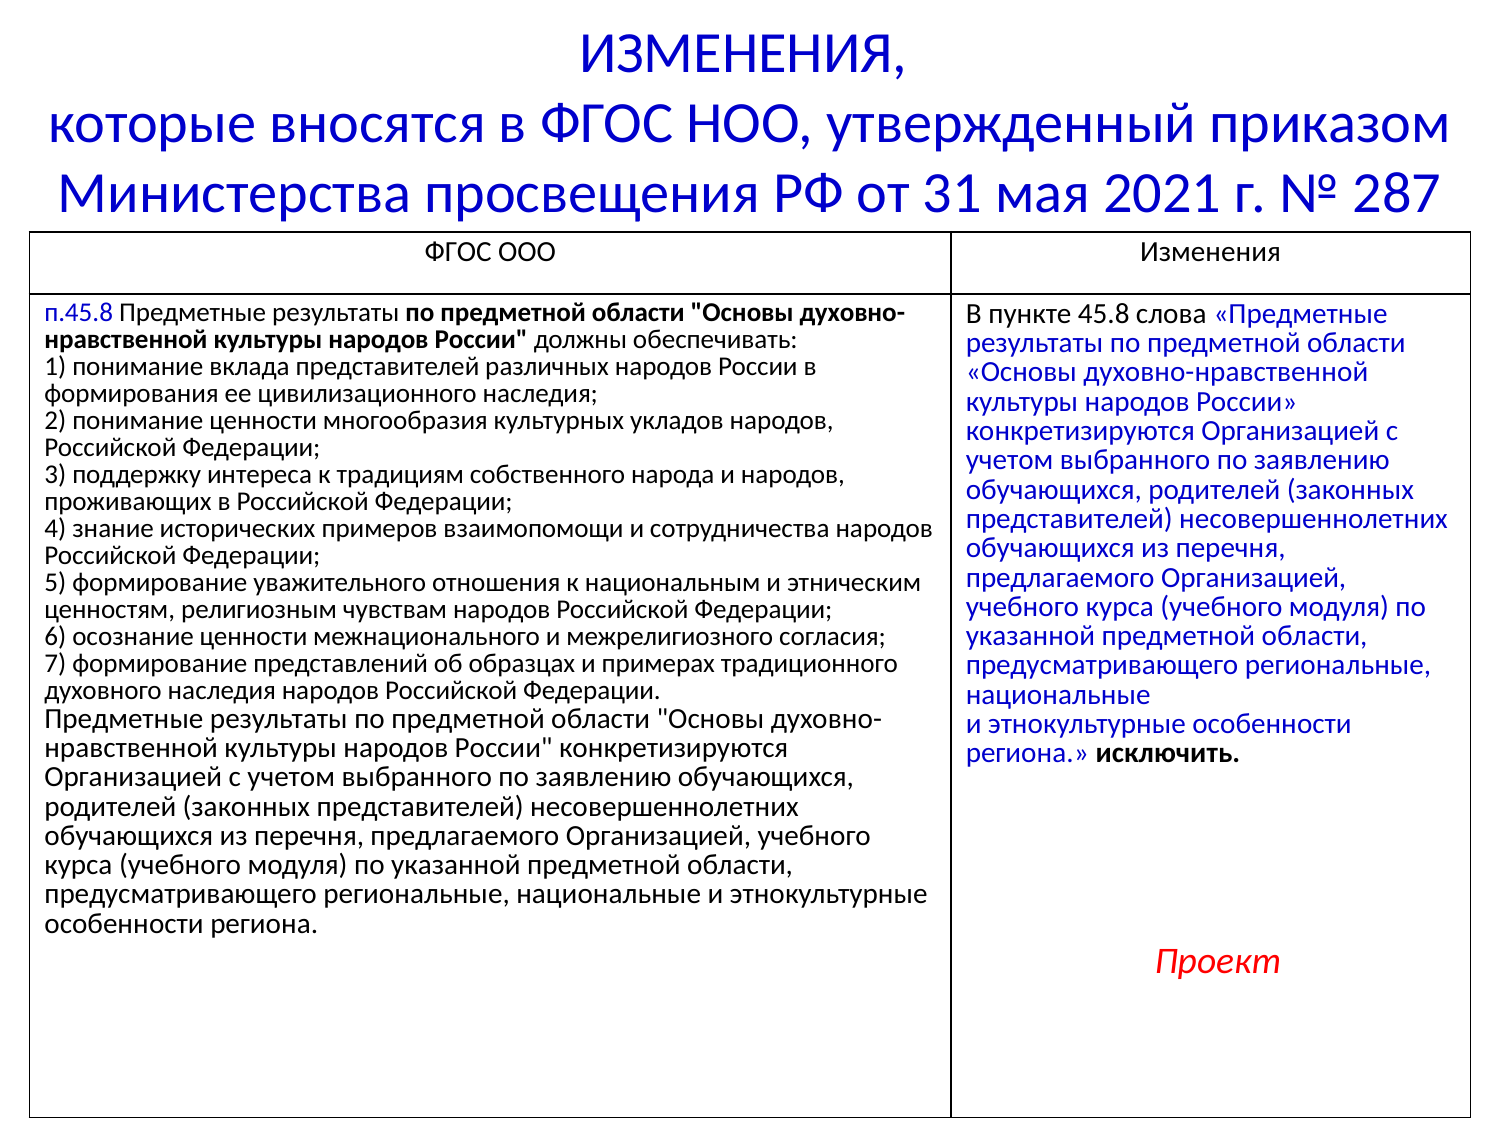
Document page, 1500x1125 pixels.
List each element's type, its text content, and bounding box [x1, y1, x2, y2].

title ИЗМЕНЕНИЯ, которые вносятся в ФГОС НОО, утвержденный приказом Министерства просвещения РФ от 31 мая 2021 г. № 287 [0, 19, 1500, 220]
table_header Изменения [952, 233, 1470, 293]
table_cell п.45.8 Предметные результаты по предметной области "Основы духовно-нравственной культуры народов России" должны обеспечивать: 1) понимание вклада представителей различных народов России в формирования ее цивилизационного наследия; 2) понимание ценности многообразия культурных укладов народов, Российской Федерации; 3) поддержку интереса к традициям собственного народа и народов, проживающих в Российской Федерации; 4) знание исторических примеров взаимопомощи и сотрудничества народов Российской Федерации; 5) формирование уважительного отношения к национальным и этническим ценностям, религиозным чувствам народов Российской Федерации; 6) осознание ценности межнационального и межрелигиозного согласия; 7) формирование представлений об образцах и примерах традиционного духовного наследия народов Российской Федерации. Предметные результаты по предметной области "Основы духовно-нравственной культуры народов России" конкретизируются Организацией с учетом выбранного по заявлению обучающихся, родителей (законных представителей) несовершеннолетних обучающихся из перечня, предлагаемого Организацией, учебного курса (учебного модуля) по указанной предметной области, предусматривающего региональные, национальные и этнокультурные особенности региона. [30, 295, 950, 1117]
table_cell В пункте 45.8 слова «Предметные результаты по предметной области «Основы духовно-нравственной культуры народов России» конкретизируются Организацией с учетом выбранного по заявлению обучающихся, родителей (законных представителей) несовершеннолетних обучающихся из перечня, предлагаемого Организацией, учебного курса (учебного модуля) по указанной предметной области, предусматривающего региональные, национальные и этнокультурные особенности региона.» исключить. [952, 295, 1470, 1117]
table_header ФГОС ООО [30, 233, 950, 293]
text_box Проект [1139, 928, 1500, 989]
